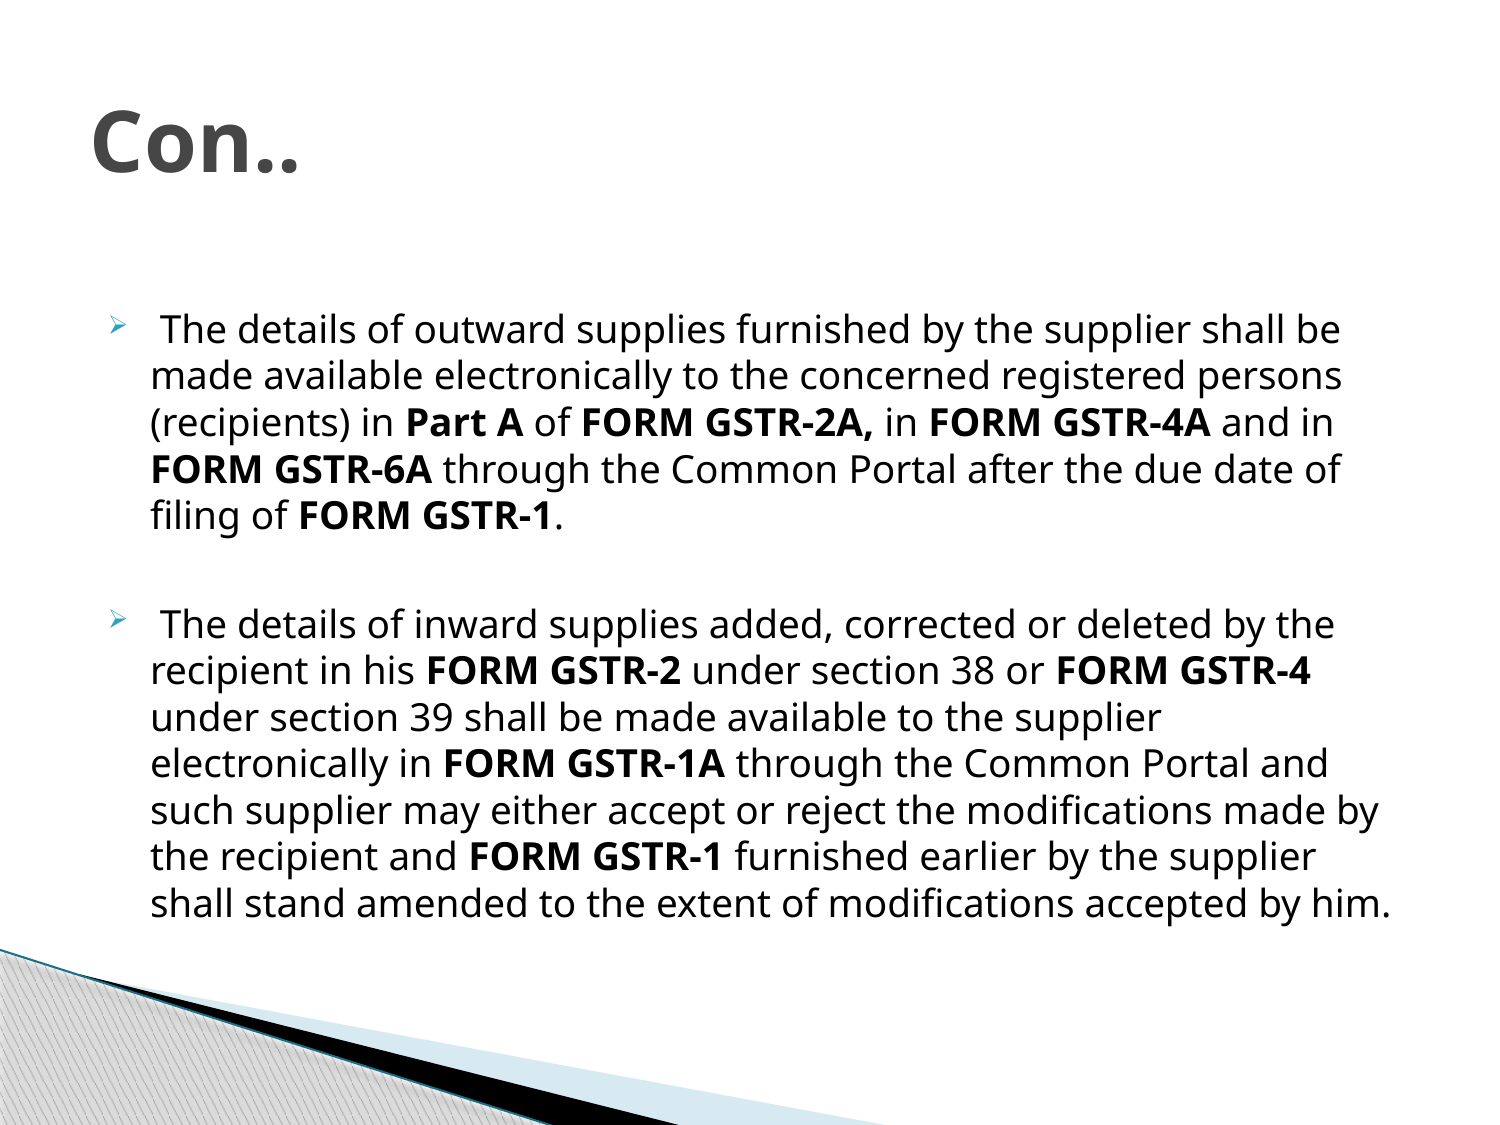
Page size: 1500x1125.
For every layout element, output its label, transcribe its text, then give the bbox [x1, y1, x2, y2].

title Con.. [75, 45, 1425, 233]
list The details of outward supplies furnished by the supplier shall be made available electronically to the concerned registered persons (recipients) in Part A of FORM GSTR-2A, in FORM GSTR-4A and in FORM GSTR-6A through the Common Portal after the due date of filing of FORM GSTR-1. The details of inward supplies added, corrected or deleted by the recipient in his FORM GSTR-2 under section 38 or FORM GSTR-4 under section 39 shall be made available to the supplier electronically in FORM GSTR-1A through the Common Portal and such supplier may either accept or reject the modifications made by the recipient and FORM GSTR-1 furnished earlier by the supplier shall stand amended to the extent of modifications accepted by him. [75, 243, 1425, 986]
